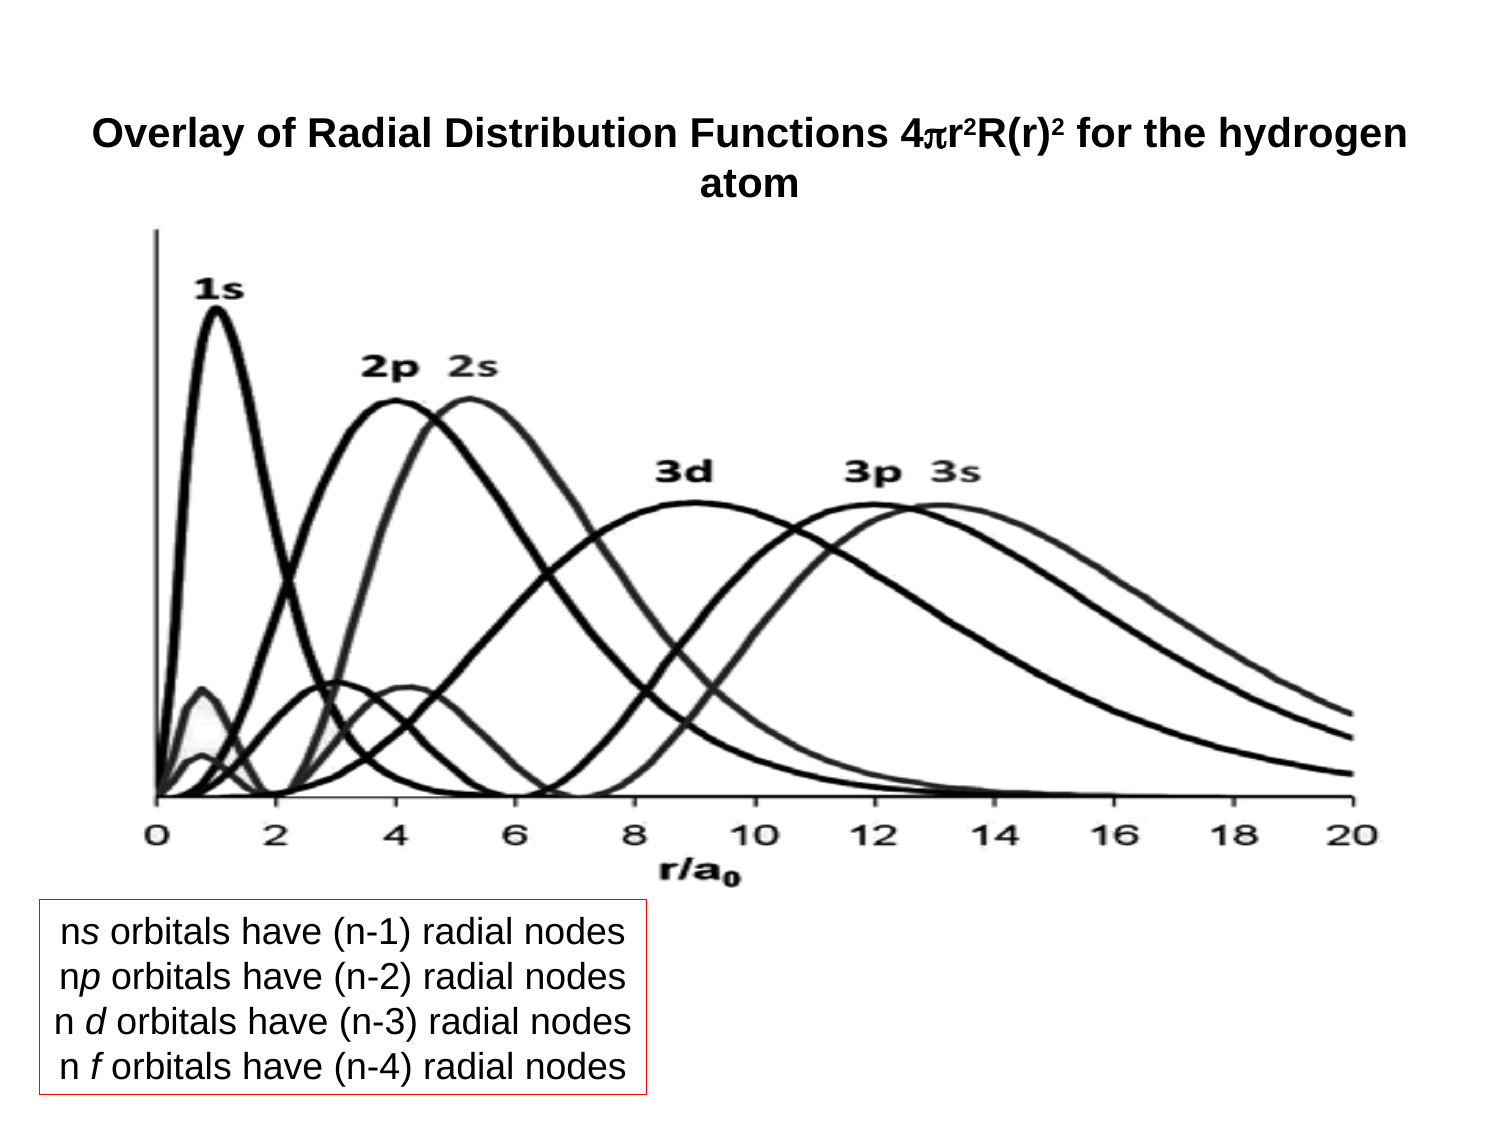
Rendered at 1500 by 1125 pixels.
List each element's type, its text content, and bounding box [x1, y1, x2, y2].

title Overlay of Radial Distribution Functions 4pr2R(r)2 for the hydrogen atom [74, 62, 1426, 251]
text_box ns orbitals have (n-1) radial nodes np orbitals have (n-2) radial nodes n d orbitals have (n-3) radial nodes n f orbitals have (n-4) radial nodes [39, 899, 647, 1095]
picture [99, 212, 1438, 913]
